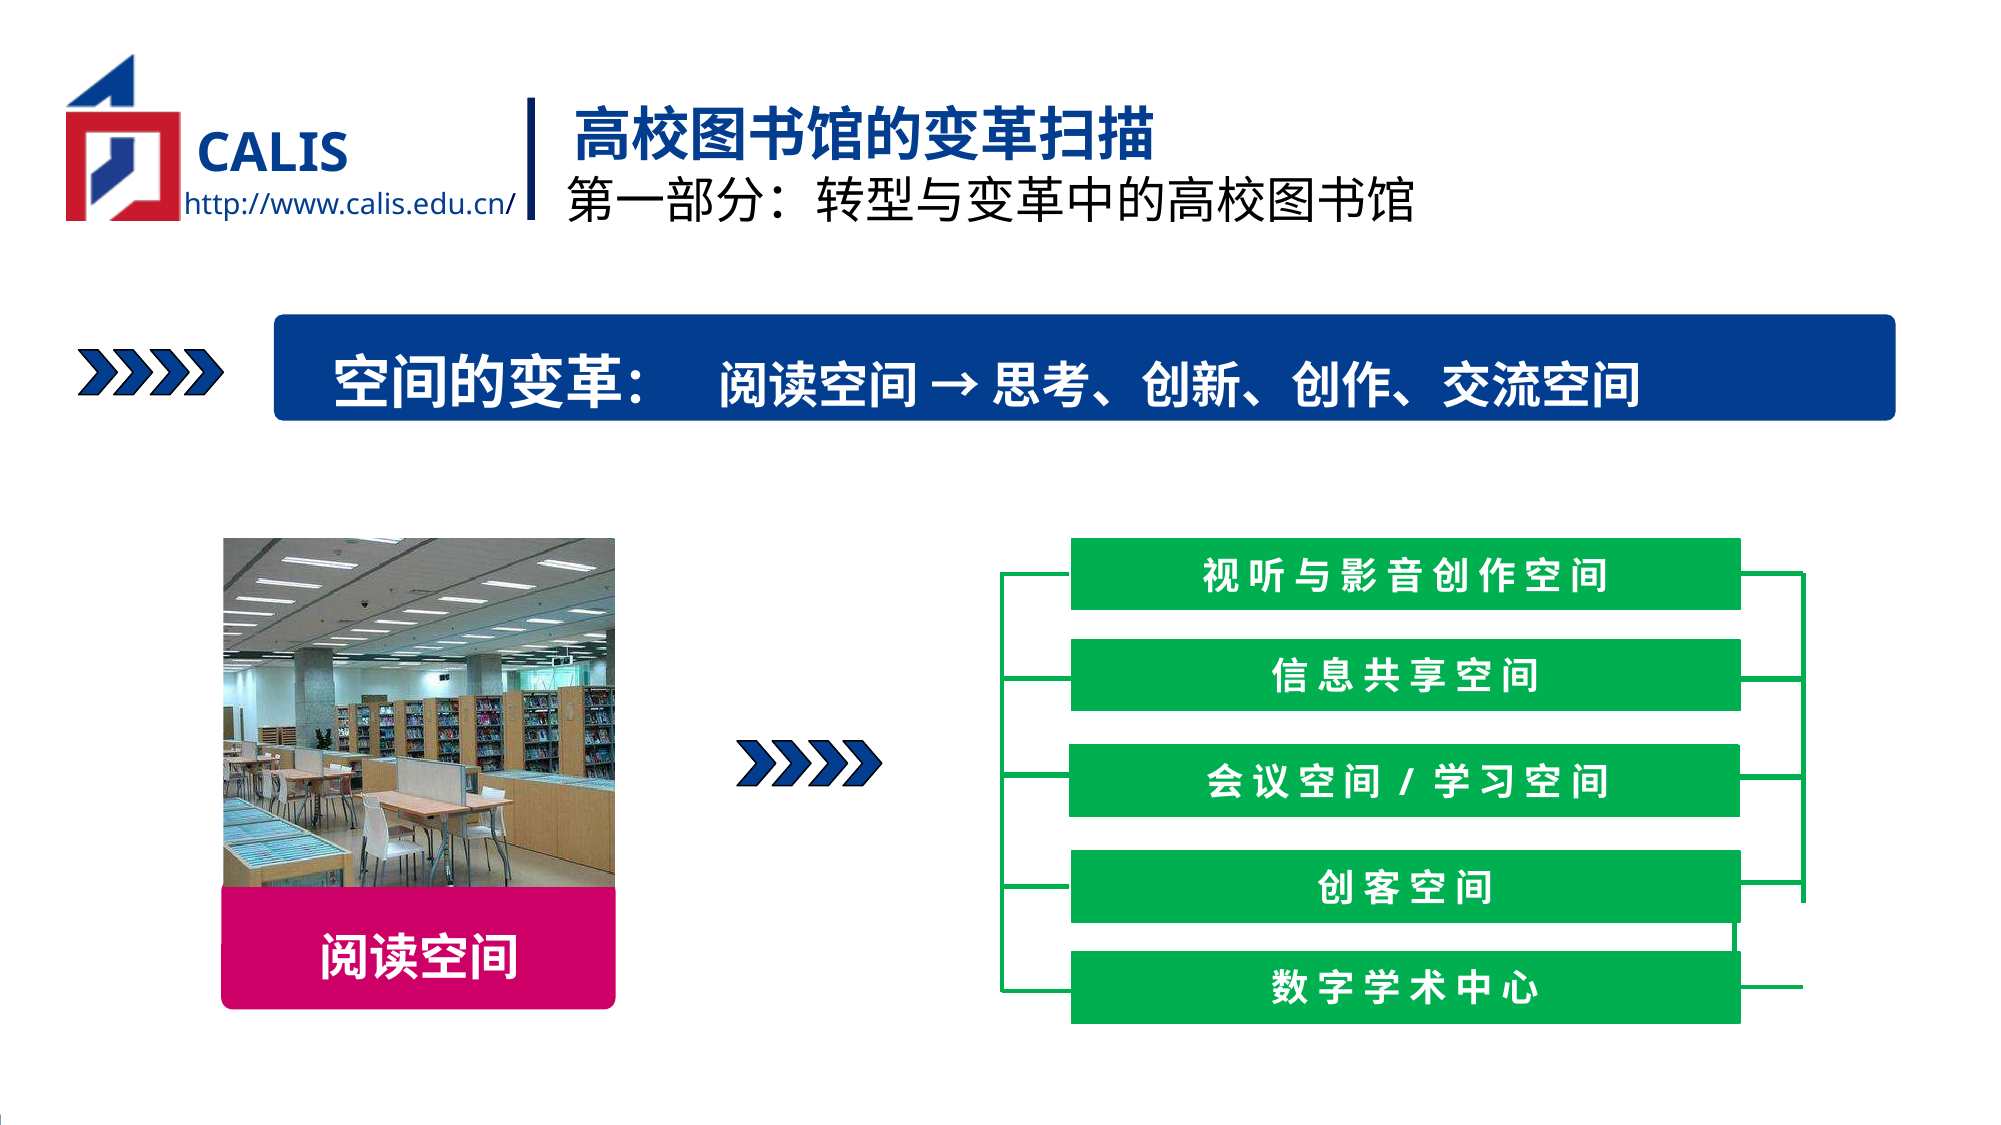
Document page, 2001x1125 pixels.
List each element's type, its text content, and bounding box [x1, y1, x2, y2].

text_box 阅读空间 [226, 887, 613, 993]
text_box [78, 349, 224, 395]
text_box [273, 317, 277, 418]
picture [66, 54, 181, 221]
text_box 第一部分：转型与变革中的高校图书馆 [551, 160, 1784, 236]
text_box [737, 740, 882, 786]
text_box [221, 884, 616, 1010]
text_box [999, 538, 1804, 1024]
text_box [223, 538, 615, 887]
text_box 高校图书馆的变革扫描 [558, 90, 1973, 175]
text_box 空间的变革： 阅读空间 → 思考、创新、创作、交流空间 [277, 302, 1896, 423]
